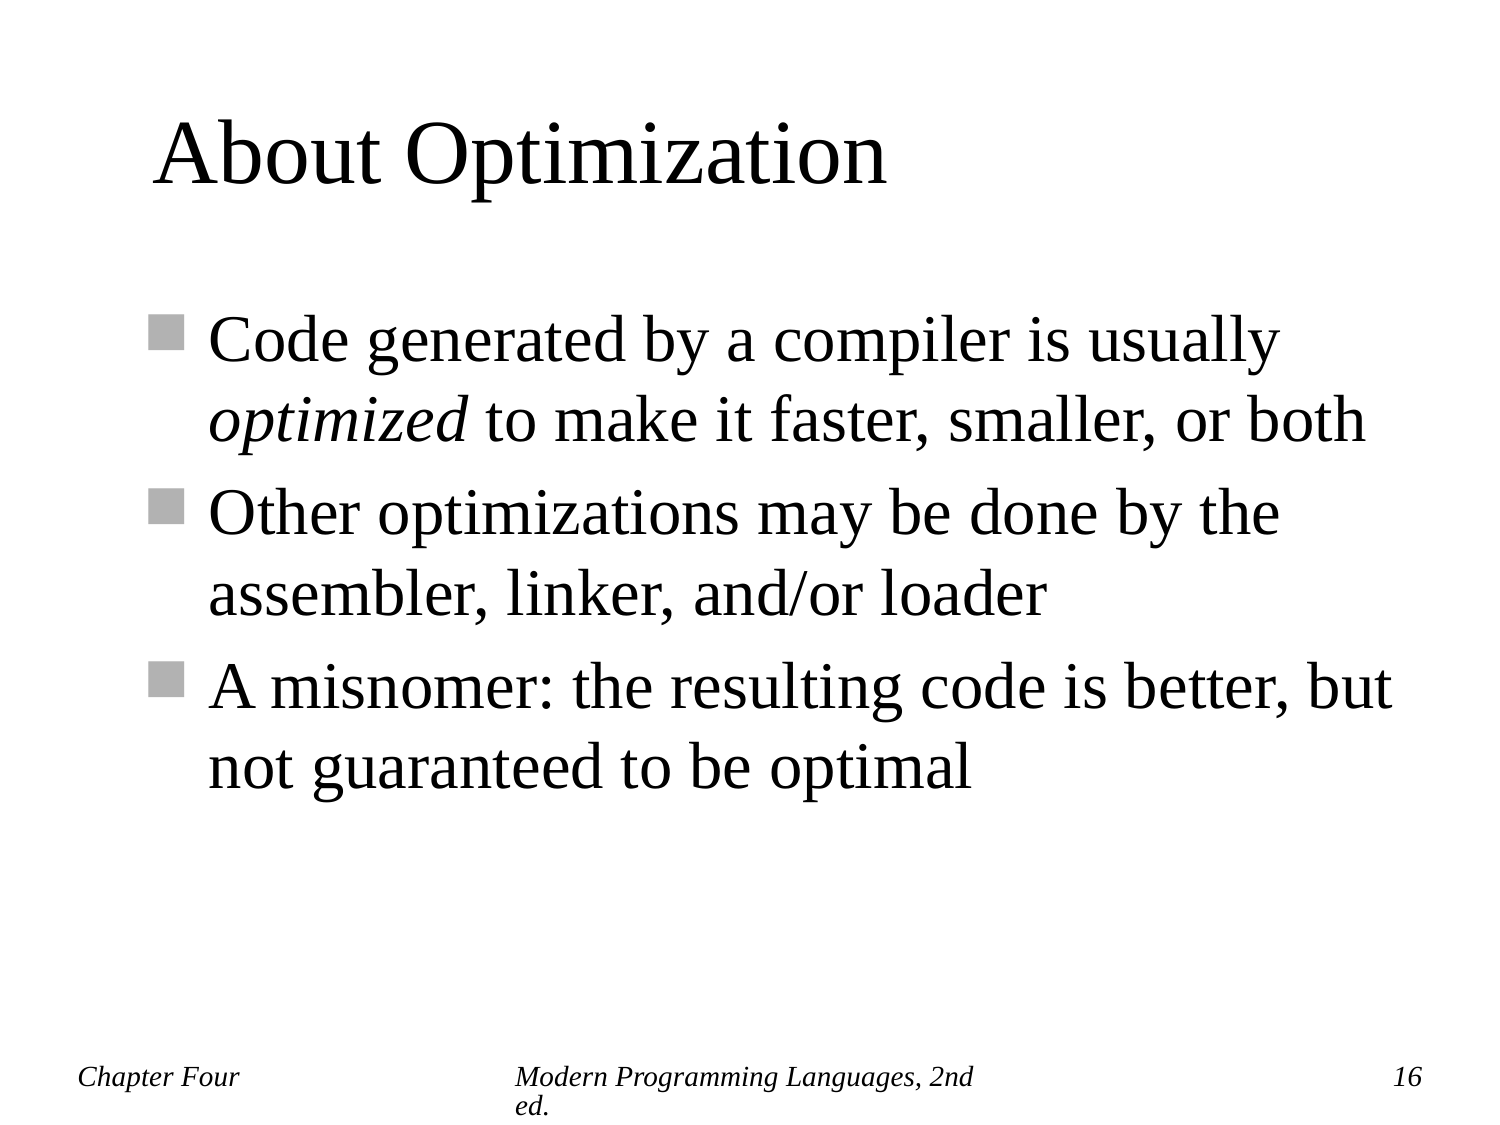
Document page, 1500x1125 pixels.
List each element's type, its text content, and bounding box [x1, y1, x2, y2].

list Code generated by a compiler is usually optimized to make it faster, smaller, or both Other optimizations may be done by the assembler, linker, and/or loader A misnomer: the resulting code is better, but not guaranteed to be optimal [137, 287, 1413, 963]
title About Optimization [137, 56, 1413, 238]
slide_number Chapter Four [62, 1036, 401, 1113]
footer Modern Programming Languages, 2nd ed. [499, 1036, 1001, 1113]
slide_number 16 [1124, 1036, 1438, 1113]
